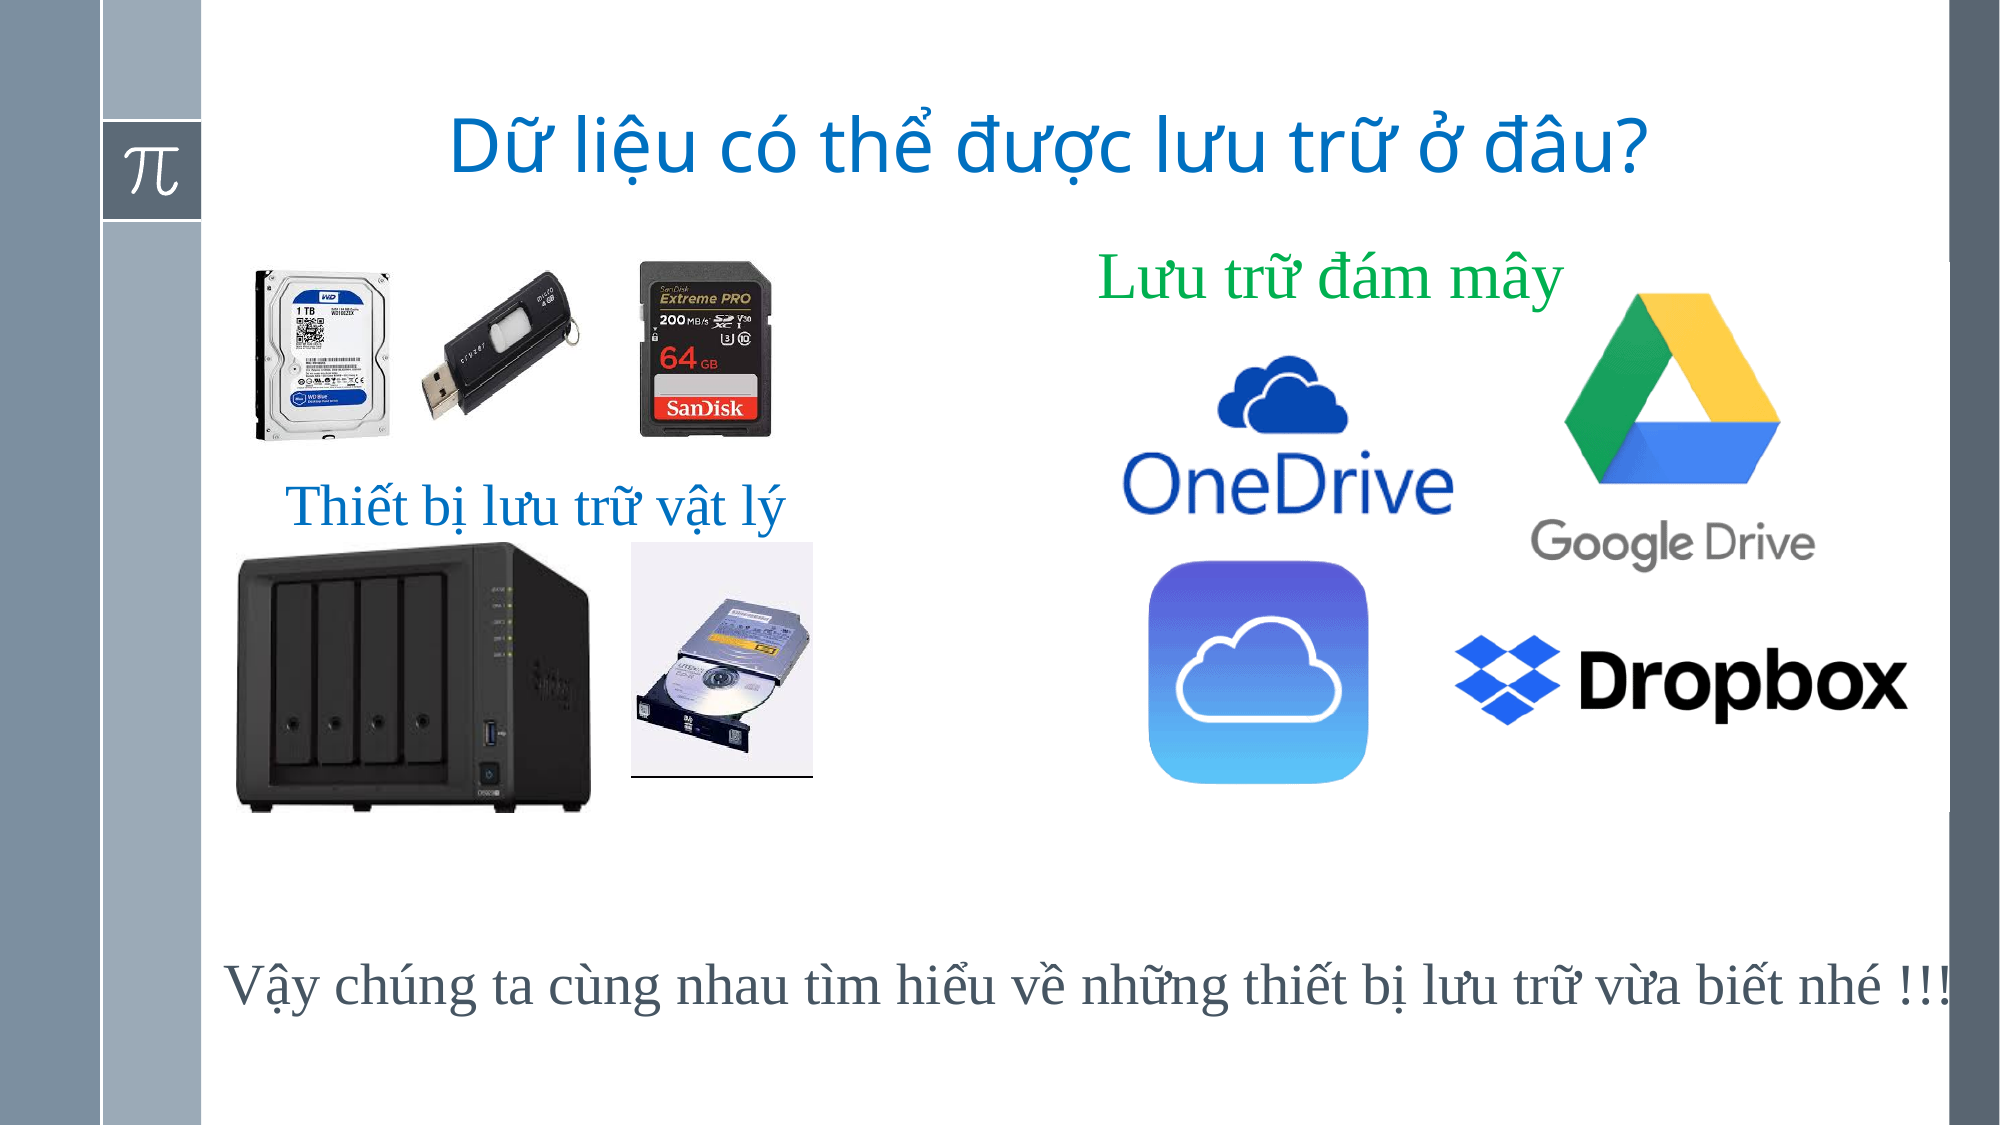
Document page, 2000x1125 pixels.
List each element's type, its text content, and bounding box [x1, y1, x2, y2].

picture [1084, 262, 1950, 812]
text_box Vậy chúng ta cùng nhau tìm hiểu về những thiết bị lưu trữ vừa biết nhé !!! [208, 939, 1972, 1024]
title Dữ liệu có thể được lưu trữ ở đâu? [432, 75, 1709, 196]
text_box Thiết bị lưu trữ vật lý [270, 459, 803, 545]
picture [631, 542, 813, 778]
text_box Lưu trữ đám mây [1082, 224, 1581, 320]
picture [631, 252, 779, 443]
picture [236, 542, 591, 813]
picture [210, 252, 591, 453]
